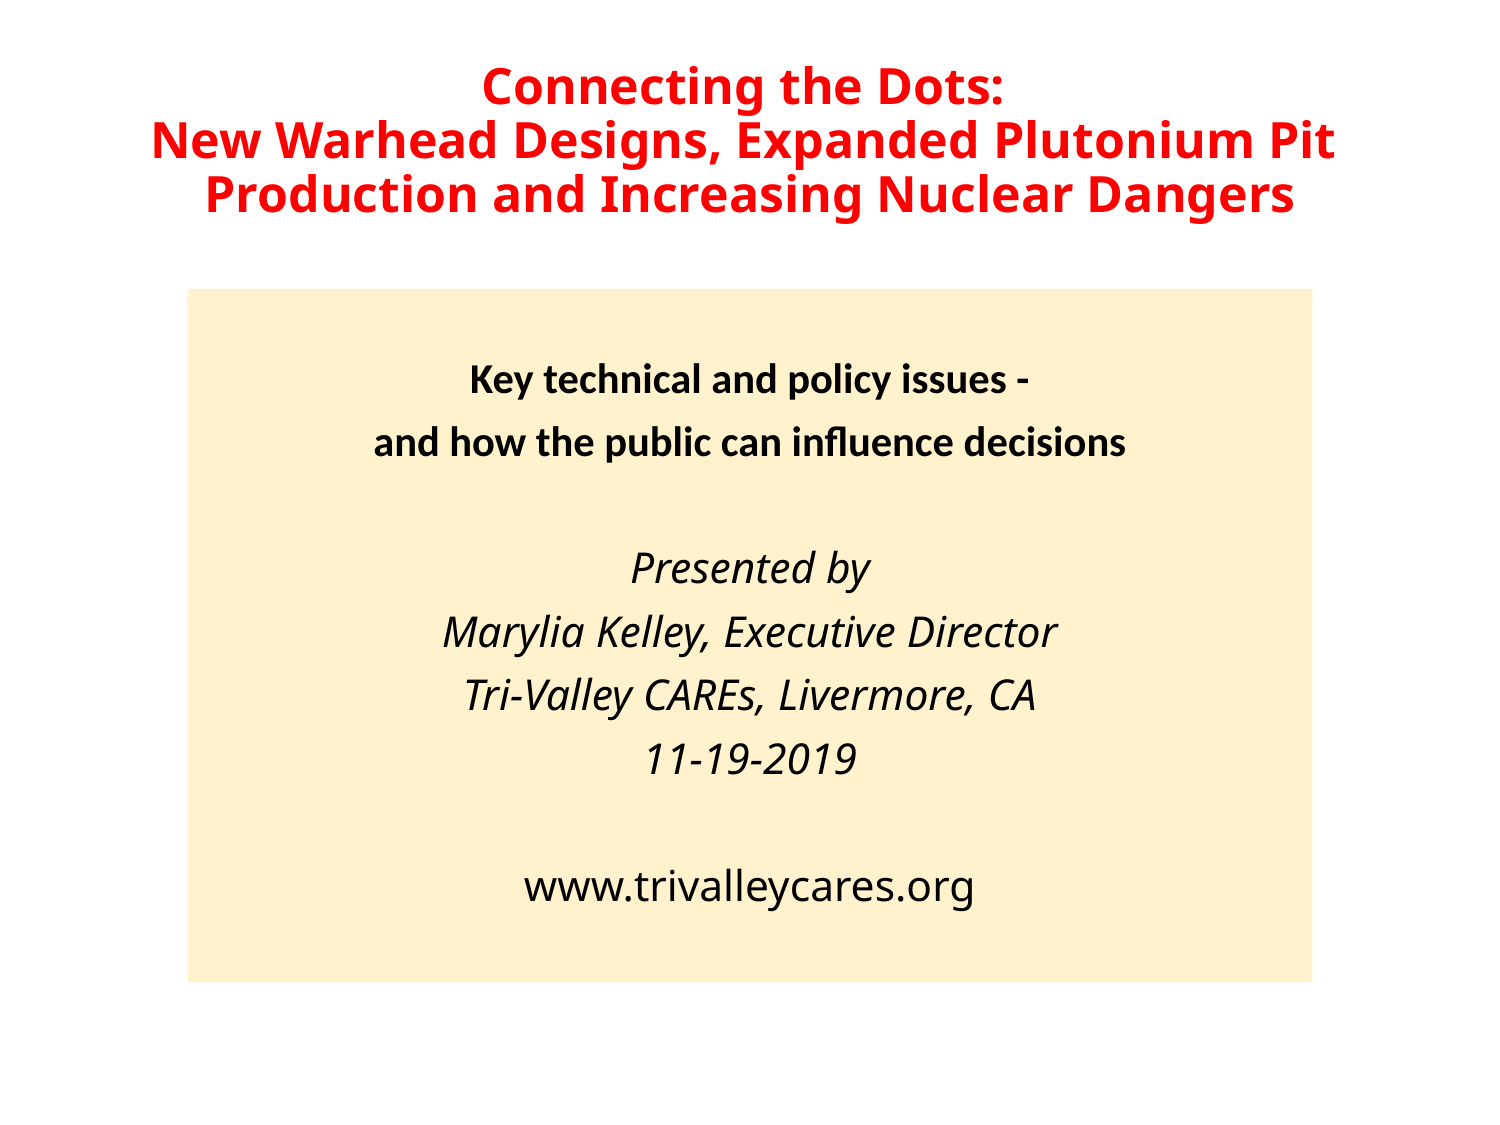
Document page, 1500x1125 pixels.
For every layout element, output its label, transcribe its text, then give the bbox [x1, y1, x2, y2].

subtitle Key technical and policy issues - and how the public can influence decisions Presented by Marylia Kelley, Executive Director Tri-Valley CAREs, Livermore, CA 11-19-2019 www.trivalleycares.org [187, 288, 1313, 982]
title Connecting the Dots: New Warhead Designs, Expanded Plutonium Pit Production and Increasing Nuclear Dangers [112, 47, 1388, 231]
